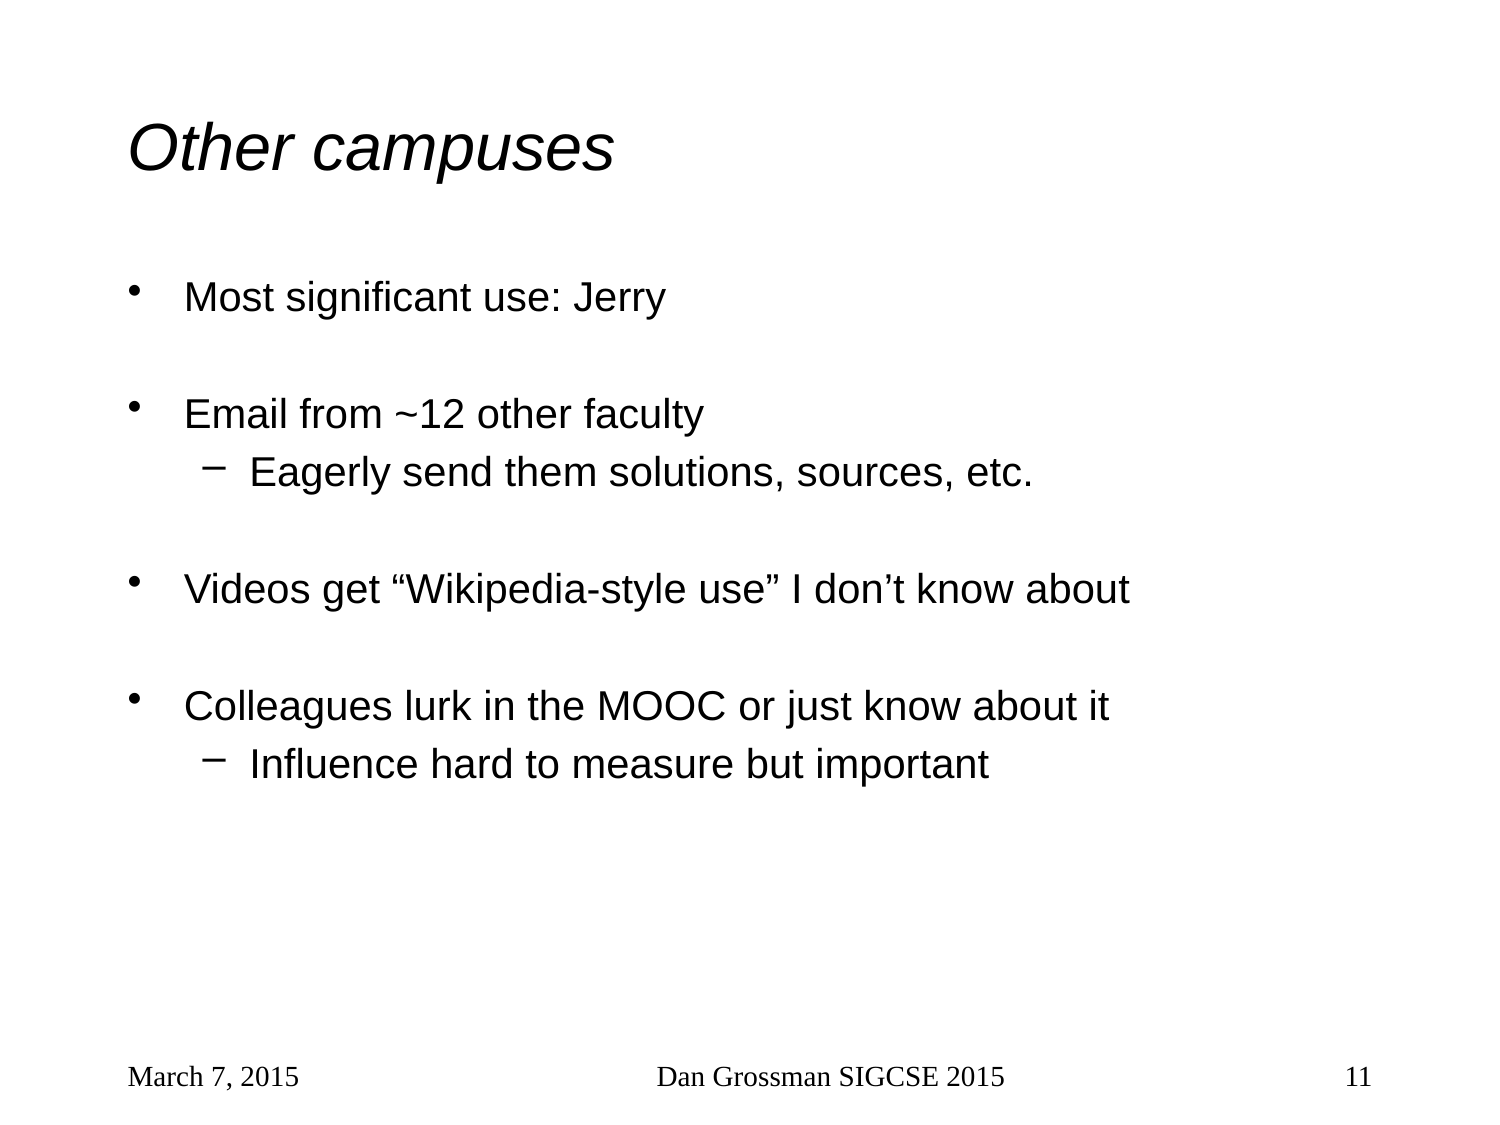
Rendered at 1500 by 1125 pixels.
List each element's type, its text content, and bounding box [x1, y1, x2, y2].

list Most significant use: Jerry Email from ~12 other faculty Eagerly send them solutions, sources, etc. Videos get “Wikipedia-style use” I don’t know about Colleagues lurk in the MOOC or just know about it Influence hard to measure but important [112, 262, 1388, 1001]
slide_number 11 [1251, 1049, 1388, 1125]
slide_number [112, 1049, 412, 1125]
title Other campuses [112, 49, 1388, 238]
footer Dan Grossman SIGCSE 2015 [412, 1049, 1251, 1125]
